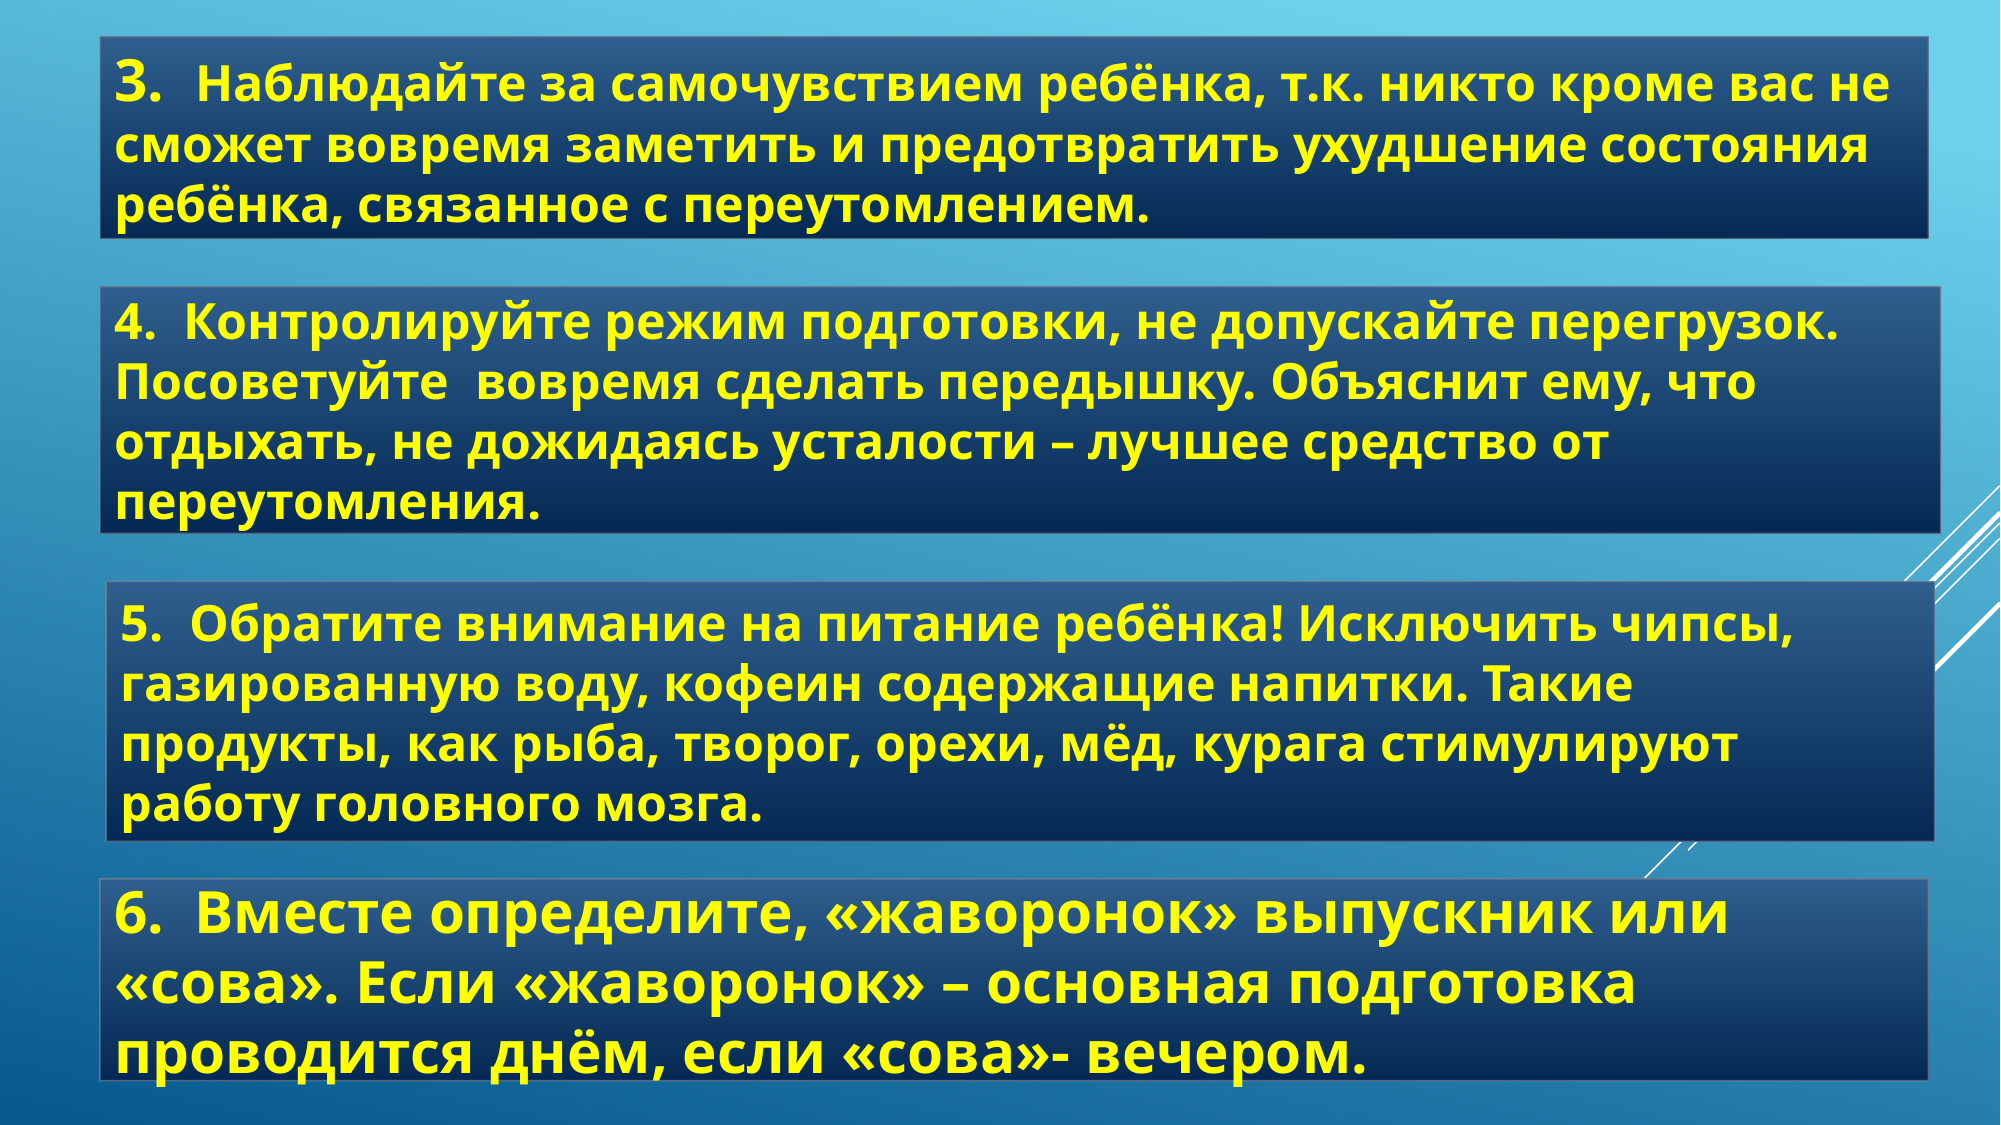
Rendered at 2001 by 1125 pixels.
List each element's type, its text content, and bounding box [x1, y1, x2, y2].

text_box 3. Наблюдайте за самочувствием ребёнка, т.к. никто кроме вас не сможет вовремя заметить и предотвратить ухудшение состояния ребёнка, связанное с переутомлением. [99, 36, 1929, 239]
text_box 6. Вместе определите, «жаворонок» выпускник или «сова». Если «жаворонок» – основная подготовка проводится днём, если «сова»- вечером. [99, 878, 1929, 1081]
text_box 5. Обратите внимание на питание ребёнка! Исключить чипсы, газированную воду, кофеин содержащие напитки. Такие продукты, как рыба, творог, орехи, мёд, курага стимулируют работу головного мозга. [105, 581, 1935, 842]
text_box 4. Контролируйте режим подготовки, не допускайте перегрузок. Посоветуйте вовремя сделать передышку. Объяснит ему, что отдыхать, не дожидаясь усталости – лучшее средство от переутомления. [99, 286, 1941, 534]
list [99, 36, 1947, 956]
